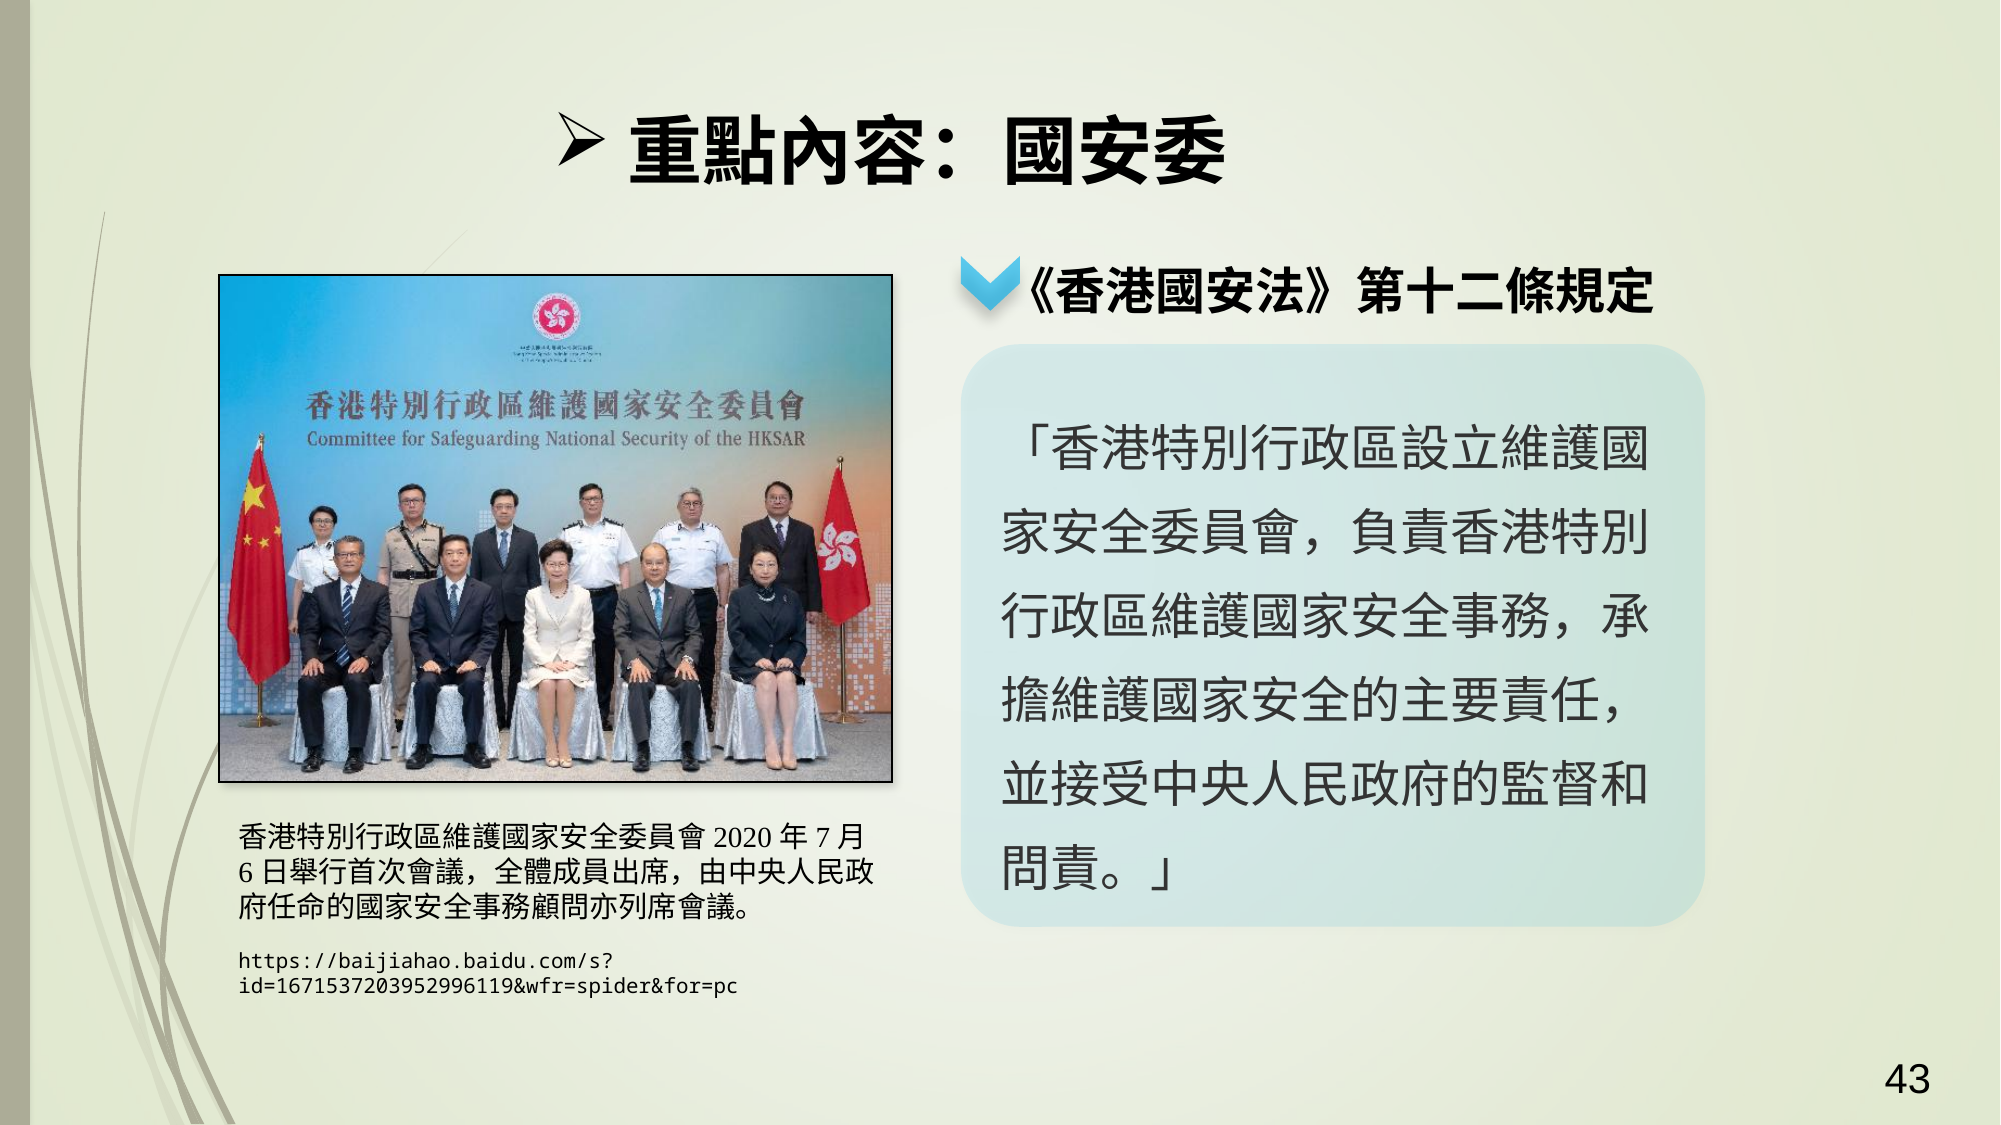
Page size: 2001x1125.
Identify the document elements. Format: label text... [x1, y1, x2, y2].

slide_number 43 [1496, 1046, 1947, 1107]
text_box [959, 342, 1707, 929]
text_box 香港特別行政區維護國家安全委員會2020年7月6日舉行首次會議，全體成員出席，由中央人民政府任命的國家安全事務顧問亦列席會議。 https://baijiahao.baidu.com/s?id=1671537203952996119&wfr=spider&for=pc [223, 810, 895, 1006]
text_box 「香港特別行政區設立維護國家安全委員會，負責香港特別行政區維護國家安全事務，承擔維護國家安全的主要責任，並接受中央人民政府的監督和問責。」 [985, 385, 1704, 701]
text_box 《香港國安法》第十二條規定 [990, 222, 1735, 328]
text_box [960, 256, 1020, 311]
text_box 重點內容：國安委 [537, 51, 1351, 133]
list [220, 275, 892, 782]
